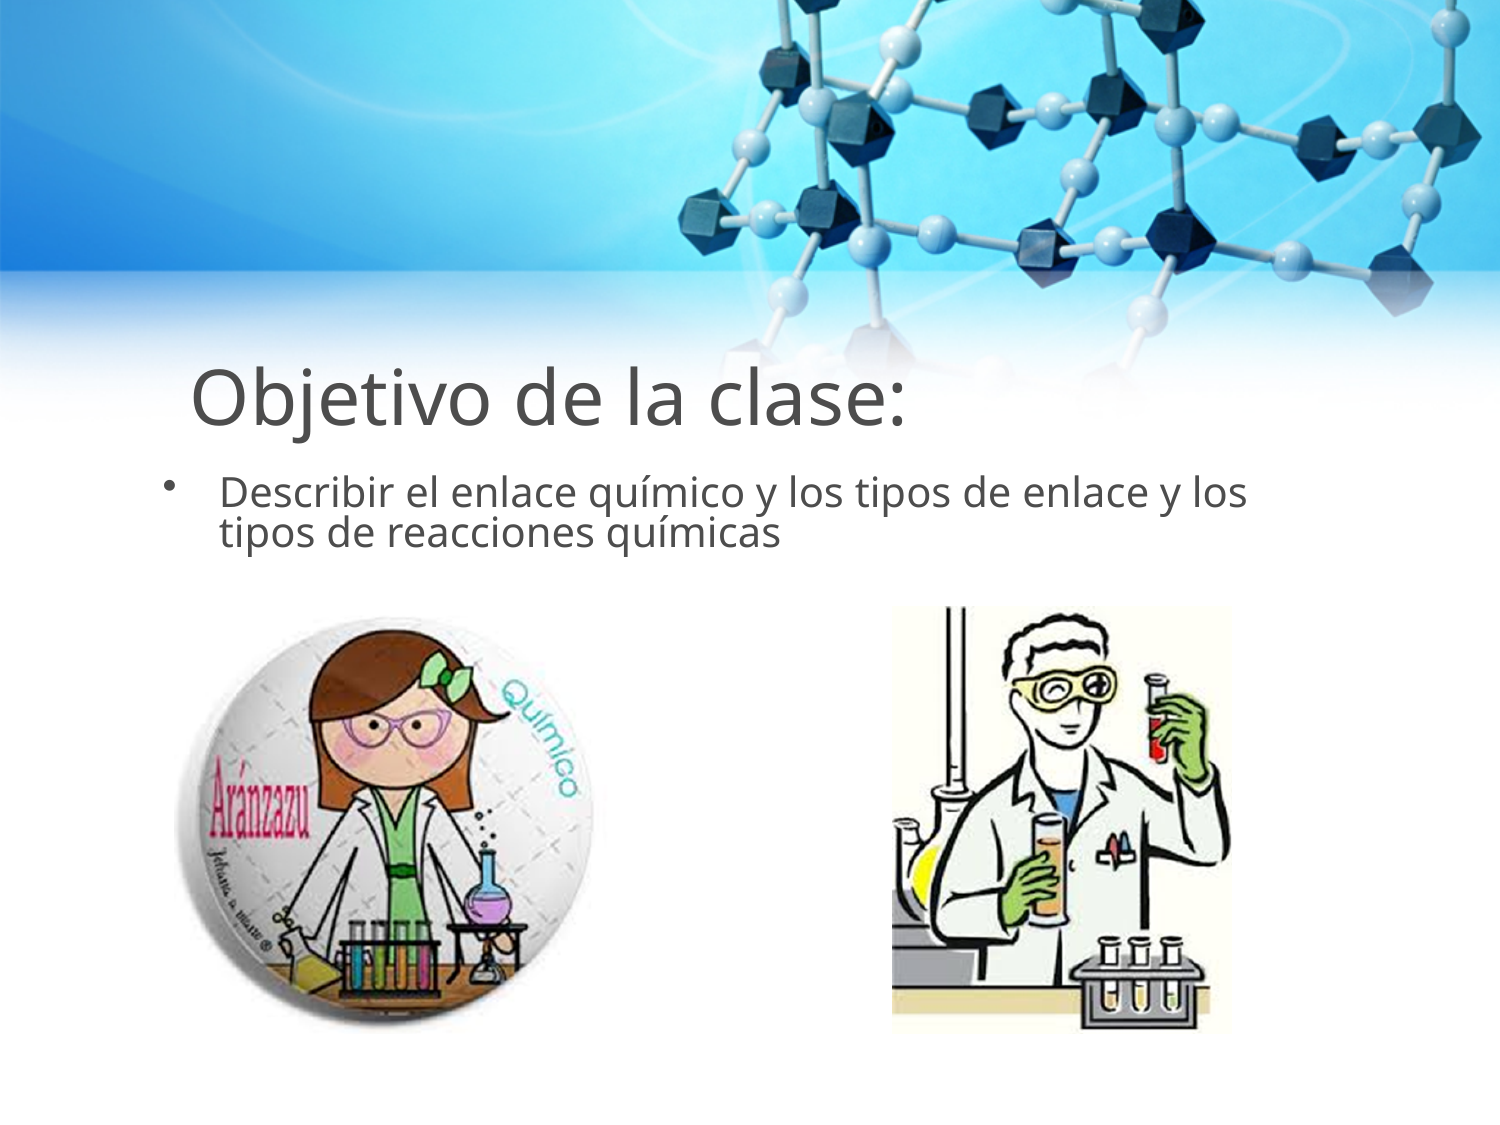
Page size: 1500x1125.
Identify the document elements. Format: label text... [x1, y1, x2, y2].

list Describir el enlace químico y los tipos de enlace y los tipos de reacciones químicas [147, 468, 1267, 586]
title Objetivo de la clase: [174, 335, 1375, 454]
picture [0, 0, 1500, 1125]
